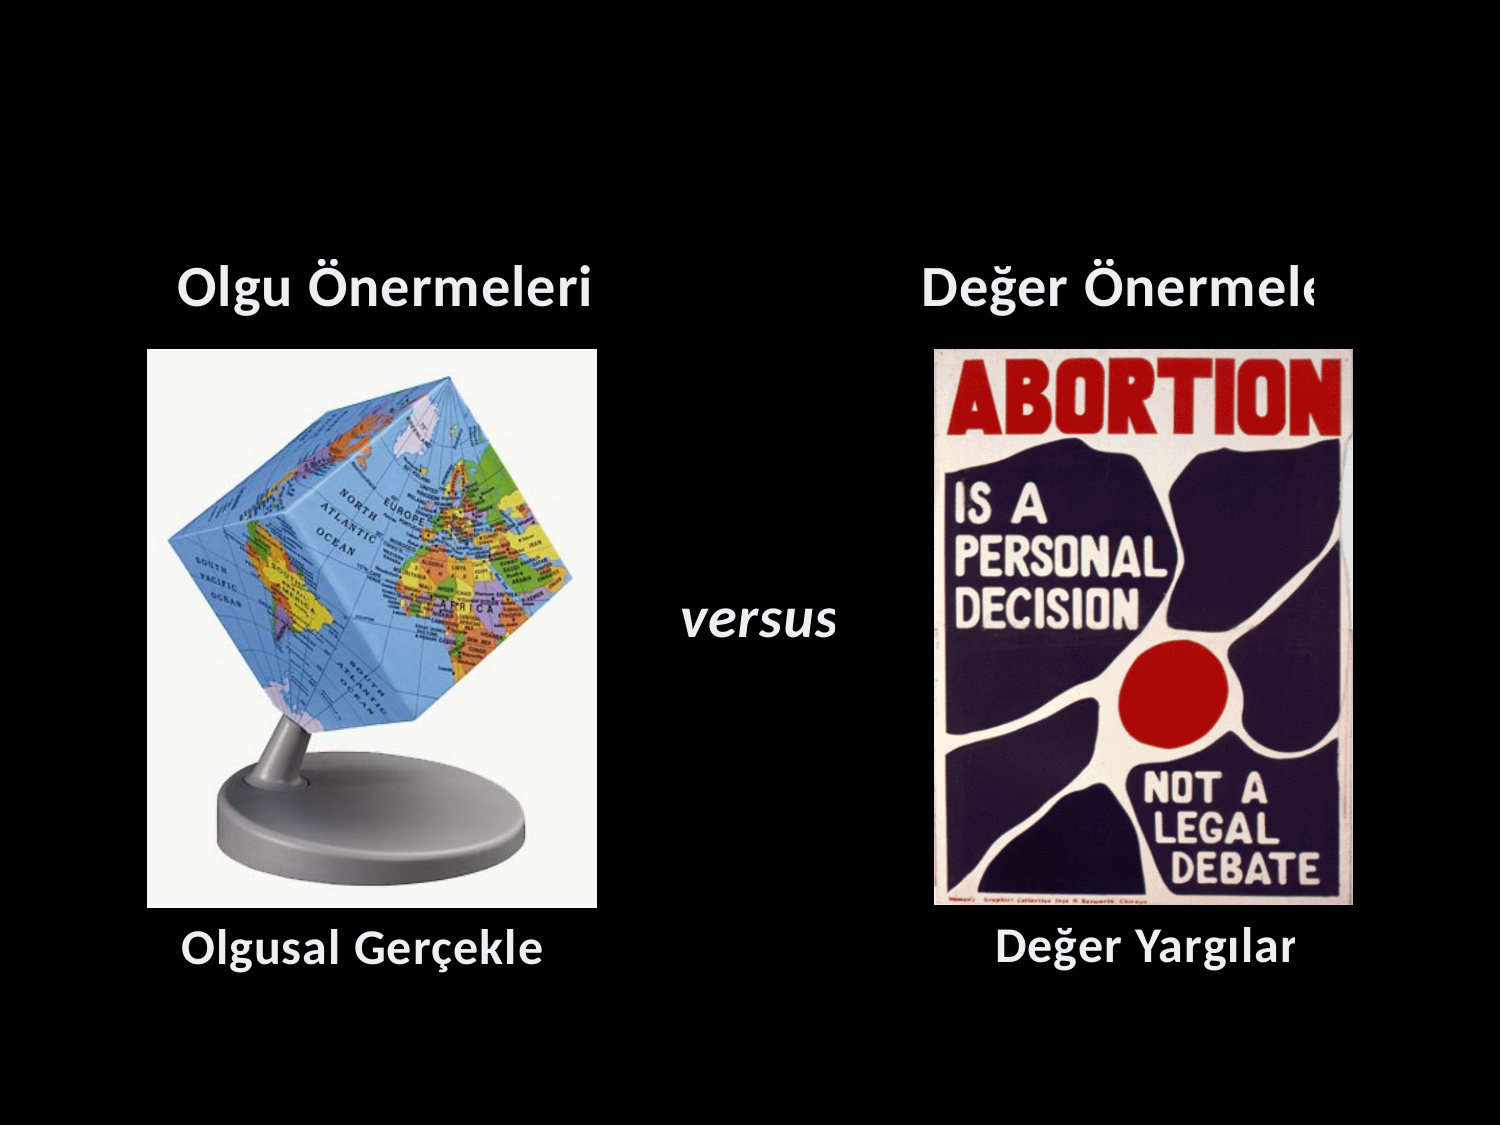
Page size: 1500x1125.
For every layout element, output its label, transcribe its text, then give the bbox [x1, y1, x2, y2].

picture [147, 349, 597, 908]
text_box Değer Yargıları [980, 915, 1327, 980]
text_box Olgusal Gerçekler [166, 915, 578, 982]
picture [933, 349, 1353, 906]
text_box versus [665, 571, 854, 656]
text_box Olgu Önermeleri Değer Önermeleri [119, 171, 1388, 746]
